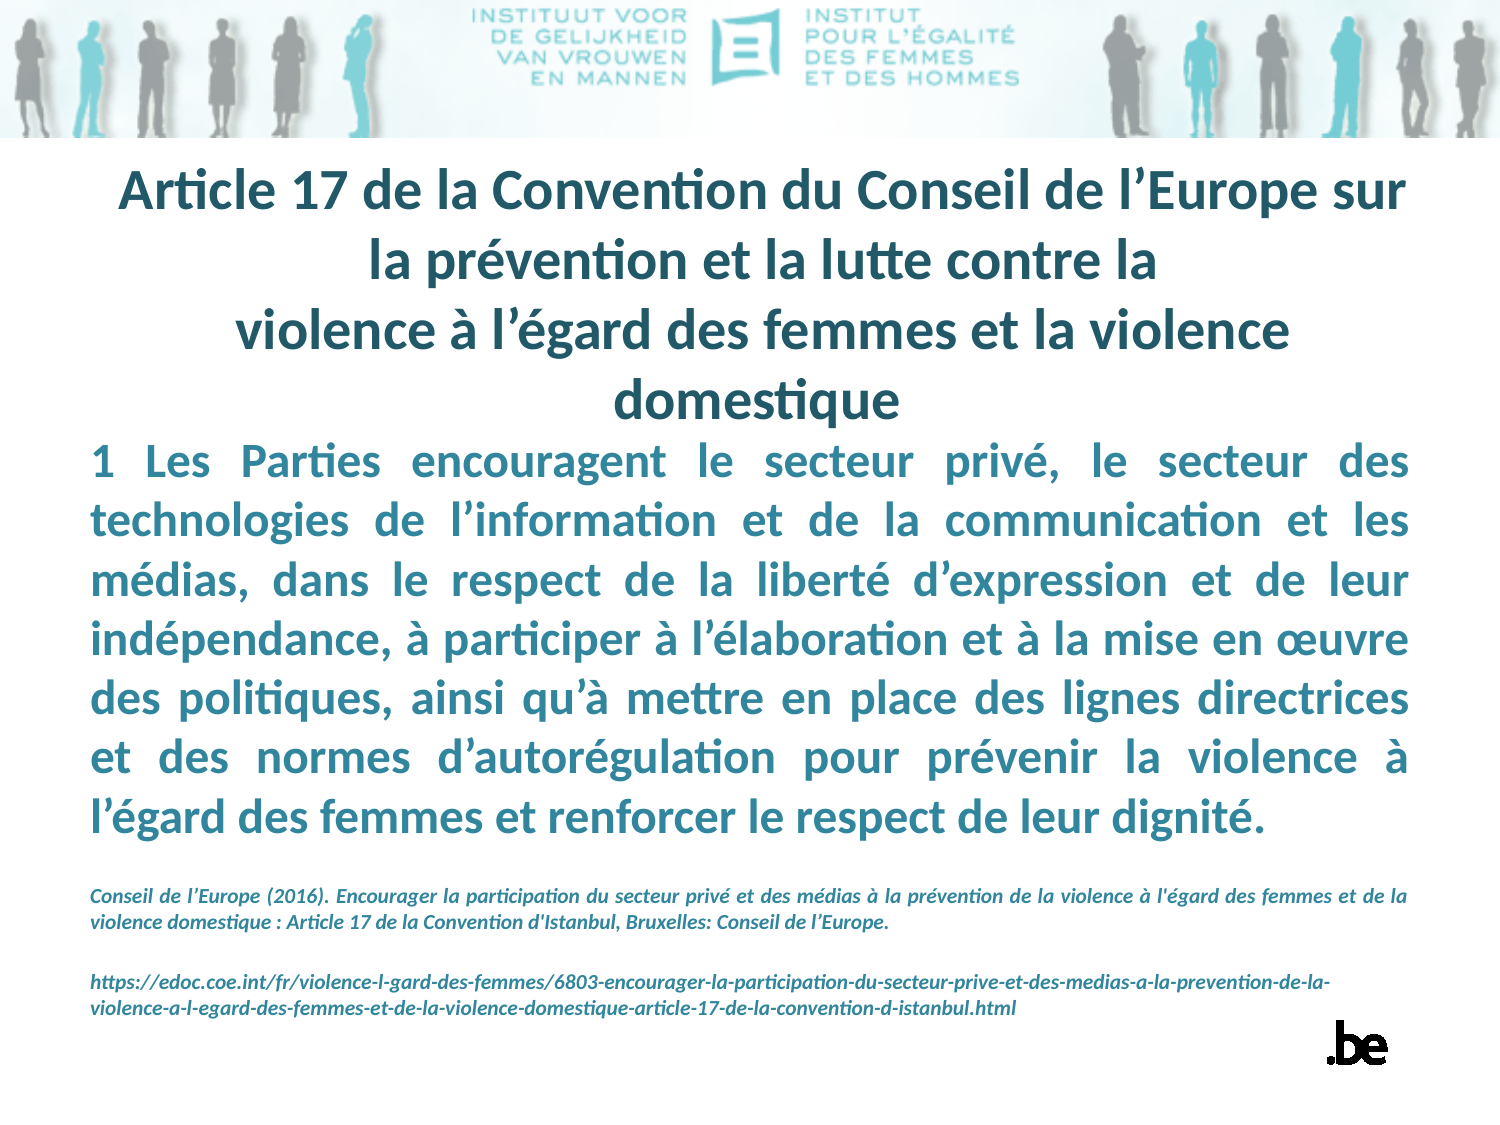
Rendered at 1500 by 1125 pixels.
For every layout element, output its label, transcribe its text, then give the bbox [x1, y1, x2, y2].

list 1 Les Parties encouragent le secteur privé, le secteur des technologies de l’information et de la communication et les médias, dans le respect de la liberté d’expression et de leur indépendance, à participer à l’élaboration et à la mise en œuvre des politiques, ainsi qu’à mettre en place des lignes directrices et des normes d’autorégulation pour prévenir la violence à l’égard des femmes et renforcer le respect de leur dignité. Conseil de l’Europe (2016). Encourager la participation du secteur privé et des médias à la prévention de la violence à l'égard des femmes et de la violence domestique : Article 17 de la Convention d'Istanbul, Bruxelles: Conseil de l’Europe. https://edoc.coe.int/fr/violence-l-gard-des-femmes/6803-encourager-la-participation-du-secteur-prive-et-des-medias-a-la-prevention-de-la-violence-a-l-egard-des-femmes-et-de-la-violence-domestique-article-17-de-la-convention-d-istanbul.html [75, 420, 1425, 1047]
title Article 17 de la Convention du Conseil de l’Europe sur la prévention et la lutte contre la violence à l’égard des femmes et la violence domestique [88, 160, 1439, 421]
picture [0, 0, 1500, 138]
